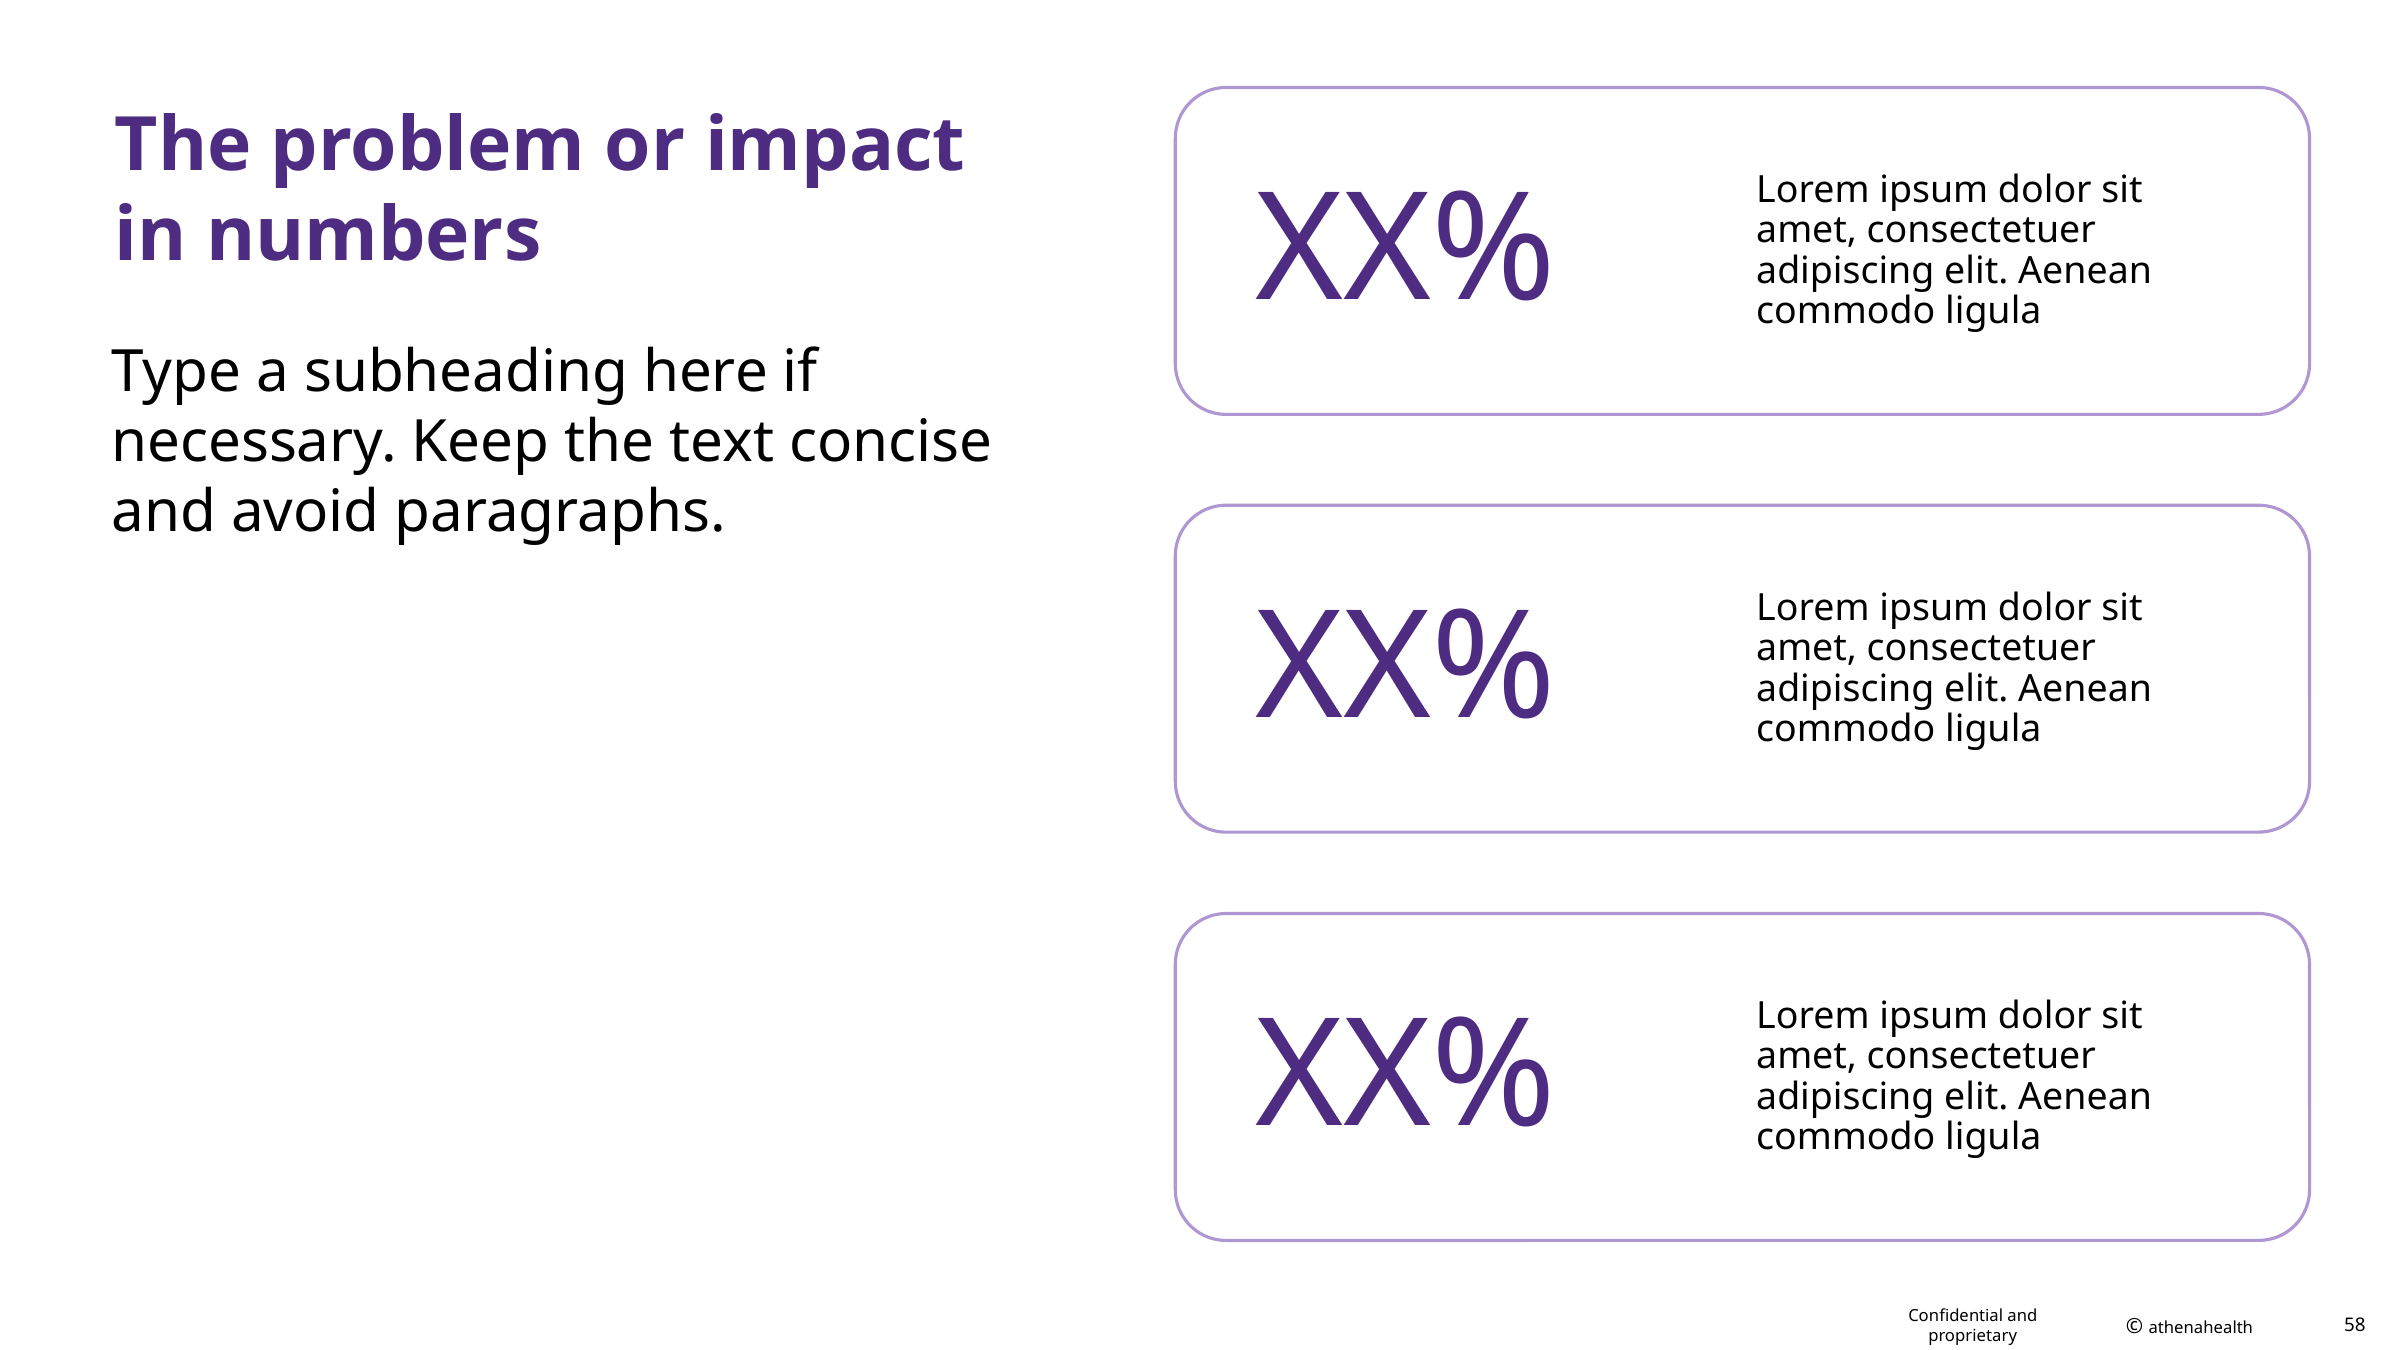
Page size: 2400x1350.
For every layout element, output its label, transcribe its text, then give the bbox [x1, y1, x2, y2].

text_box [1173, 85, 2312, 416]
text_box [1173, 503, 2312, 834]
title The problem or impact in numbers [99, 87, 1050, 284]
text_box [1173, 911, 2312, 1243]
list Type a subheading here if necessary. Keep the text concise and avoid paragraphs. [96, 325, 1050, 553]
